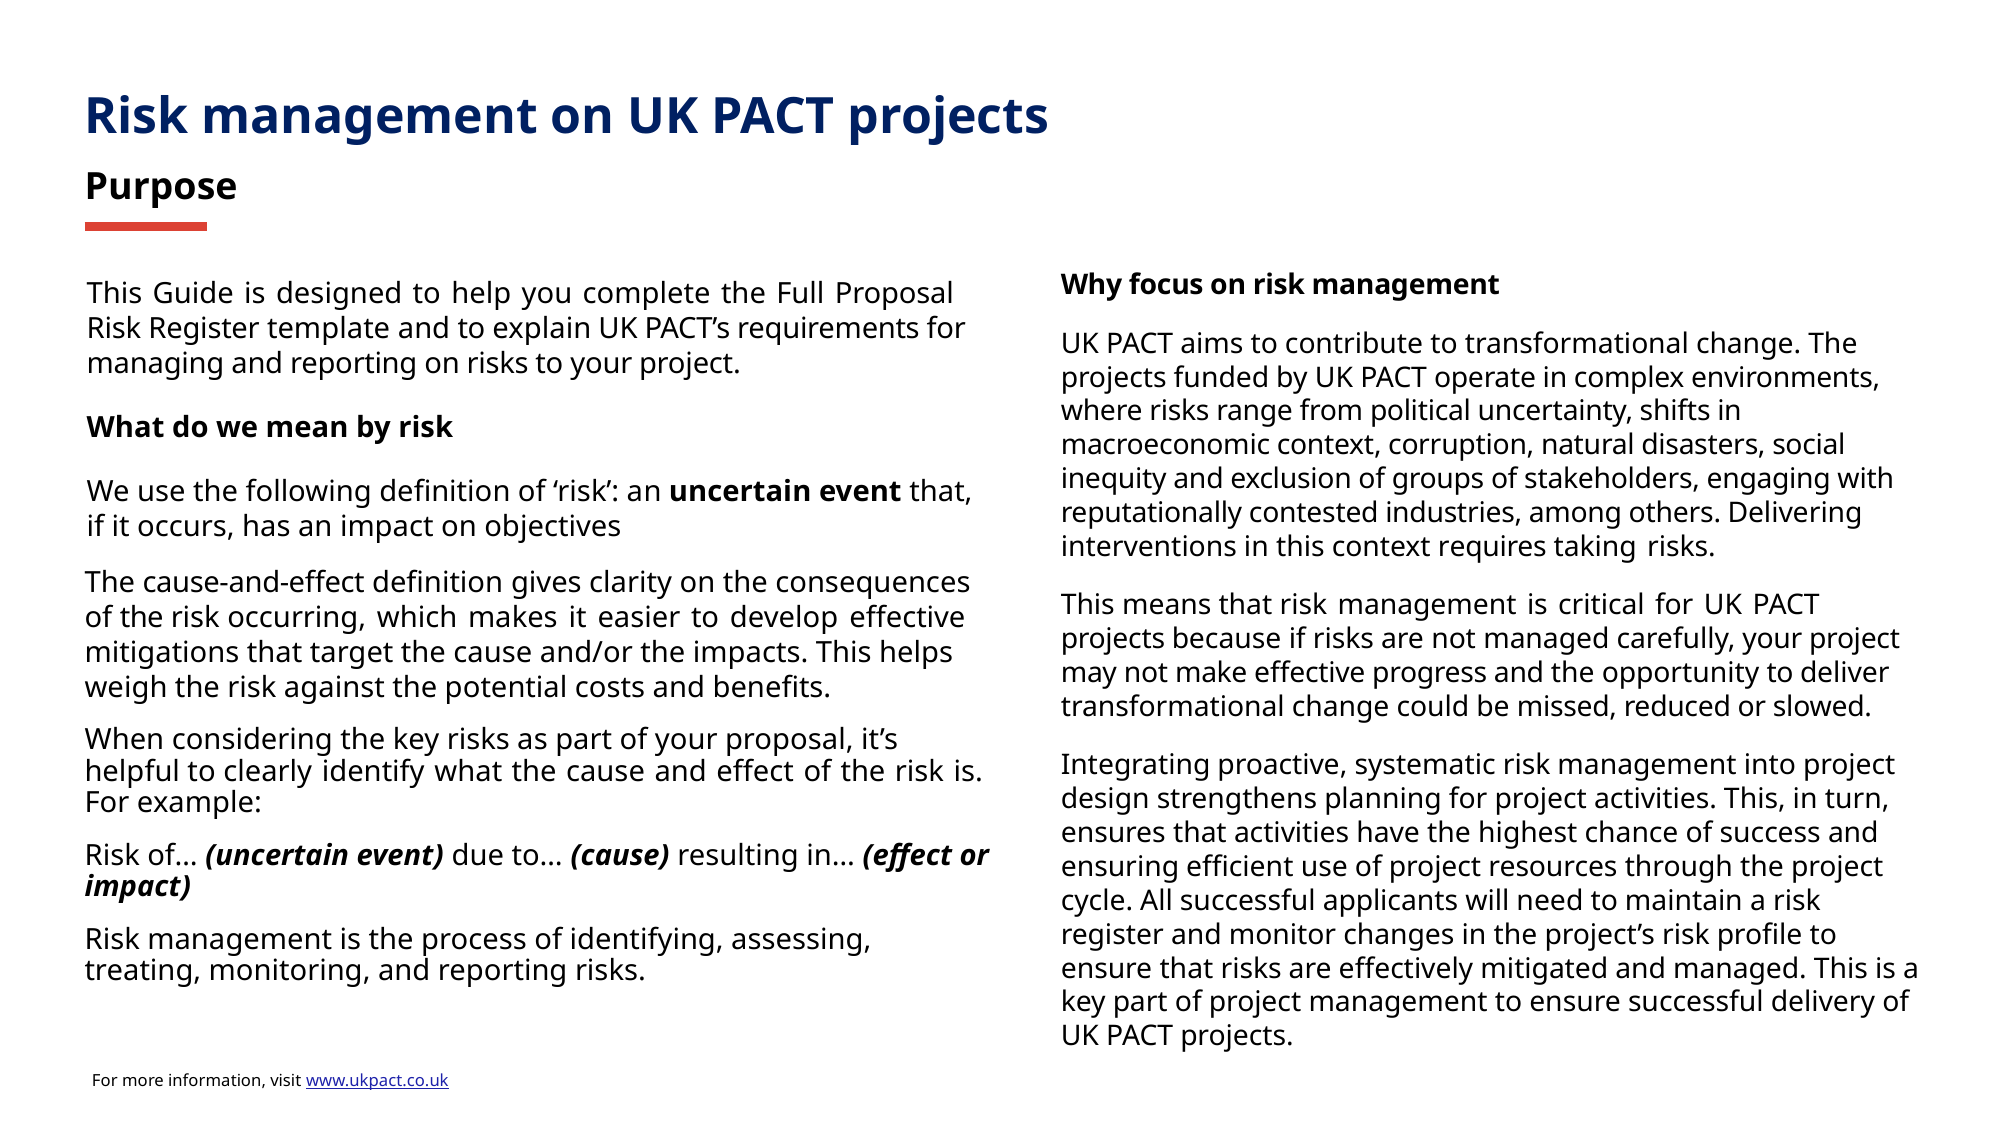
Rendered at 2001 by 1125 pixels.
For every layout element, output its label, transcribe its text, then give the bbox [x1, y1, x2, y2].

list Risk management on UK PACT projects [84, 90, 1916, 152]
list This Guide is designed to help you complete the Full Proposal Risk Register template and to explain UK PACT’s requirements for managing and reporting on risks to your project. What do we mean by risk We use the following definition of ‘risk’: an uncertain event that, if it occurs, has an impact on objectives ​ The cause-and-effect definition gives clarity on the consequences of the risk occurring, which makes it easier to develop effective mitigations that target the cause and/or the impacts. This helps weigh the risk against the potential costs and benefits. When considering the key risks as part of your proposal, it’s helpful to clearly identify what the cause and effect of the risk is. For example: Risk of… (uncertain event) ​due to… (cause) ​resulting in… (effect or impact)​ Risk management is the process of identifying, assessing, treating, monitoring, and reporting risks. [84, 273, 998, 1026]
list Purpose [84, 152, 1916, 208]
text_box Why focus on risk management UK PACT aims to contribute to transformational change. The projects funded by UK PACT operate in complex environments, where risks range from political uncertainty, shifts in macroeconomic context, corruption, natural disasters, social inequity and exclusion of groups of stakeholders, engaging with reputationally contested industries, among others. Delivering interventions in this context requires taking risks. This means that risk management is critical for UK PACT projects because if risks are not managed carefully, your project may not make effective progress and the opportunity to deliver transformational change could be missed, reduced or slowed. Integrating proactive, systematic risk management into project design strengthens planning for project activities. This, in turn, ensures that activities have the highest chance of success and ensuring efficient use of project resources through the project cycle. All successful applicants will need to maintain a risk register and monitor changes in the project’s risk profile to ensure that risks are effectively mitigated and managed. This is a key part of project management to ensure successful delivery of UK PACT projects. [1059, 266, 1928, 1063]
